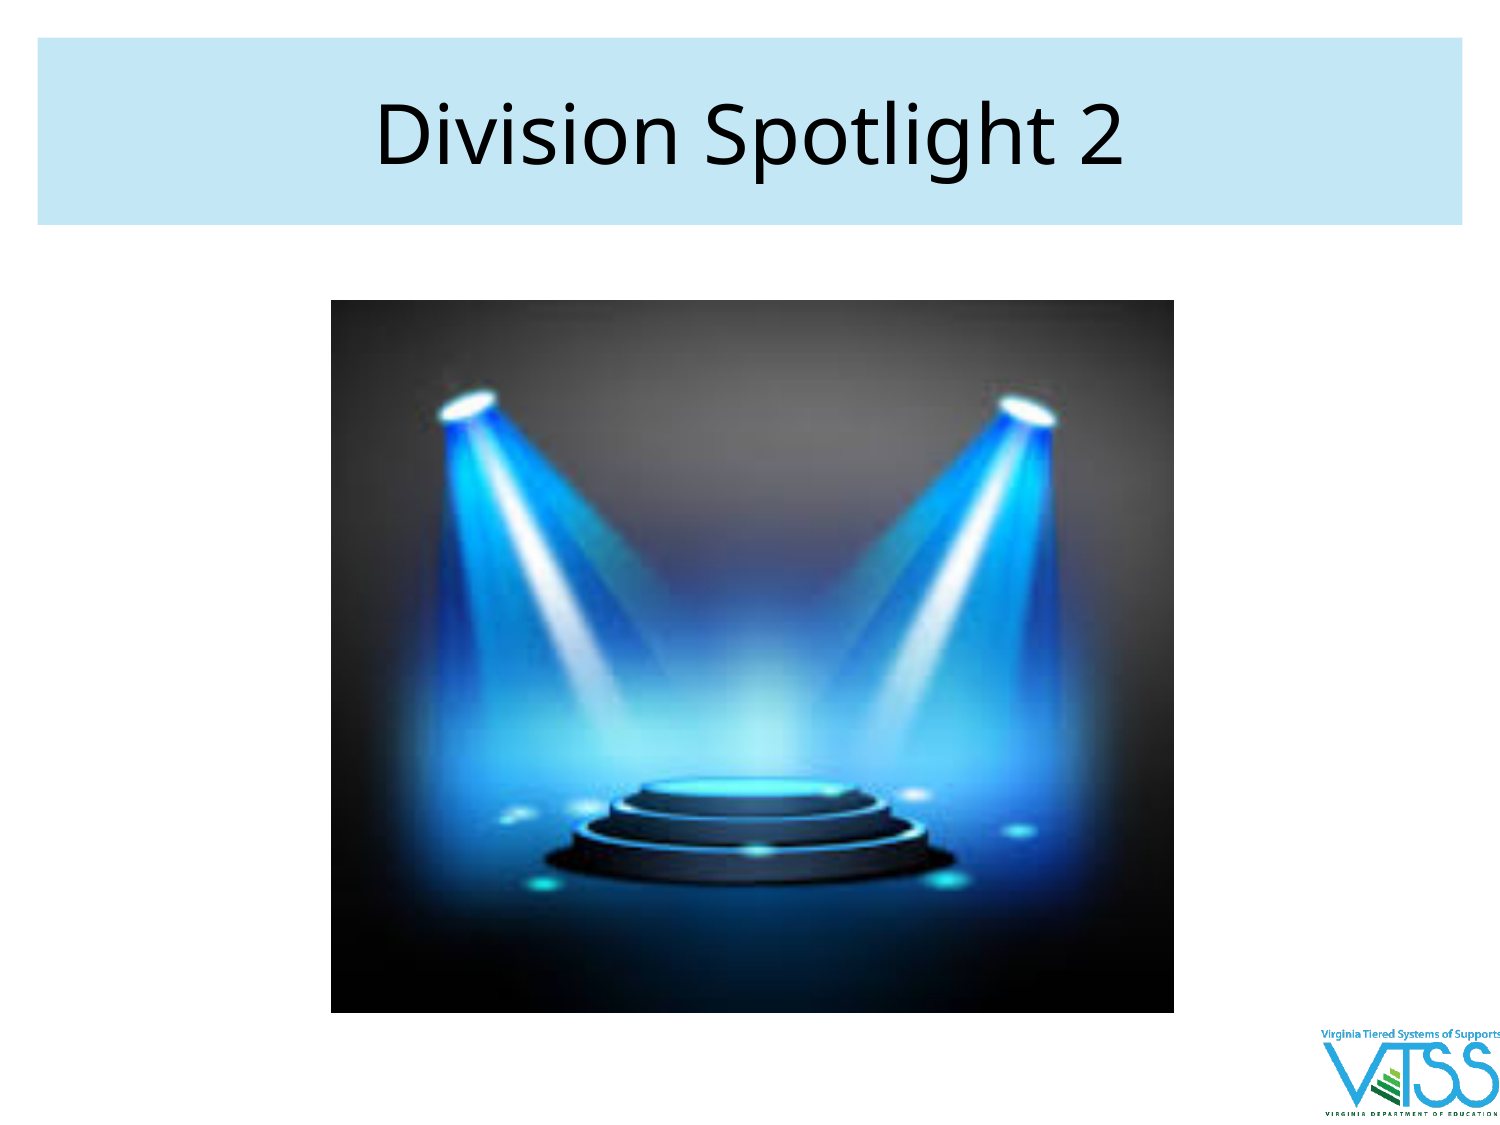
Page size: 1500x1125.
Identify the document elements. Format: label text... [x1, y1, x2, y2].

title Division Spotlight 2 [37, 37, 1463, 225]
picture [331, 300, 1174, 1013]
picture [1321, 1029, 1500, 1116]
